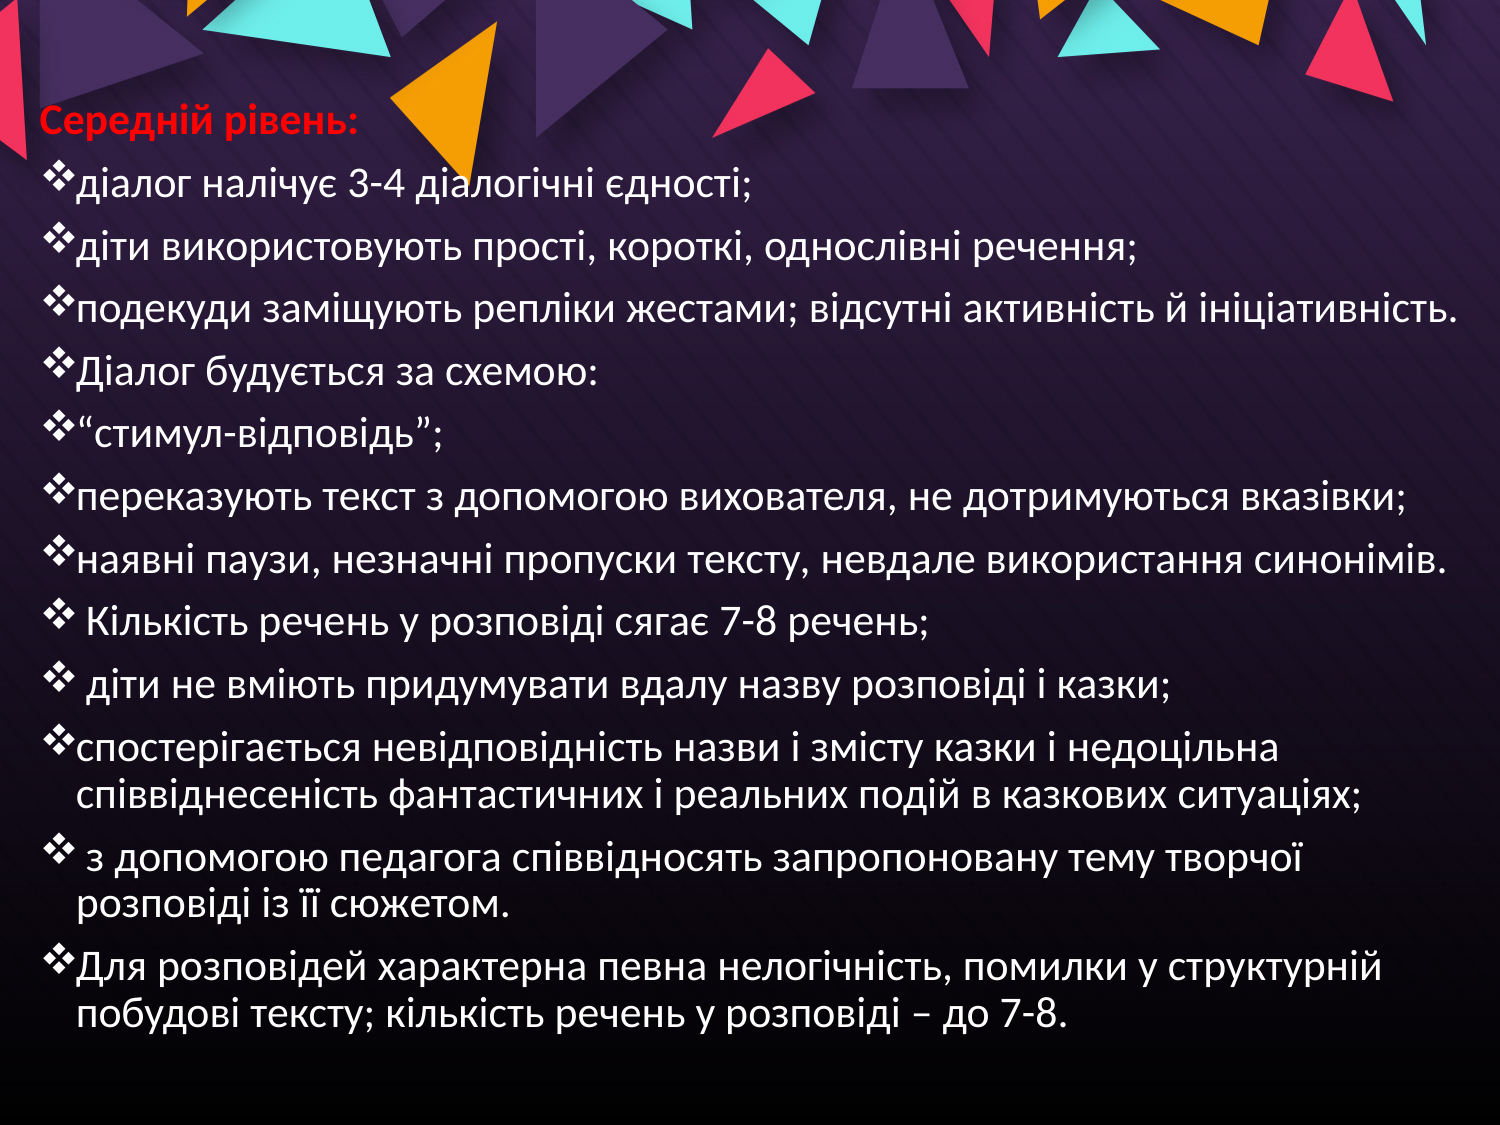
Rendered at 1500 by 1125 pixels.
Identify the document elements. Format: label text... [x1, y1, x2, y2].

picture [0, 0, 1500, 1125]
list Середній рівень: діалог налічує 3-4 діалогічні єдності; діти використовують прості, короткі, однослівні речення; подекуди заміщують репліки жестами; відсутні активність й ініціативність. Діалог будується за схемою: “стимул-відповідь”; переказують текст з допомогою вихователя, не дотримуються вказівки; наявні паузи, незначні пропуски тексту, невдале використання синонімів. Кількість речень у розповіді сягає 7-8 речень; діти не вміють придумувати вдалу назву розповіді і казки; спостерігається невідповідність назви і змісту казки і недоцільна співвіднесеність фантастичних і реальних подій в казкових ситуаціях; з допомогою педагога співвідносять запропоновану тему творчої розповіді із її сюжетом. Для розповідей характерна певна нелогічність, помилки у структурній побудові тексту; кількість речень у розповіді – до 7-8. [24, 89, 1483, 1125]
